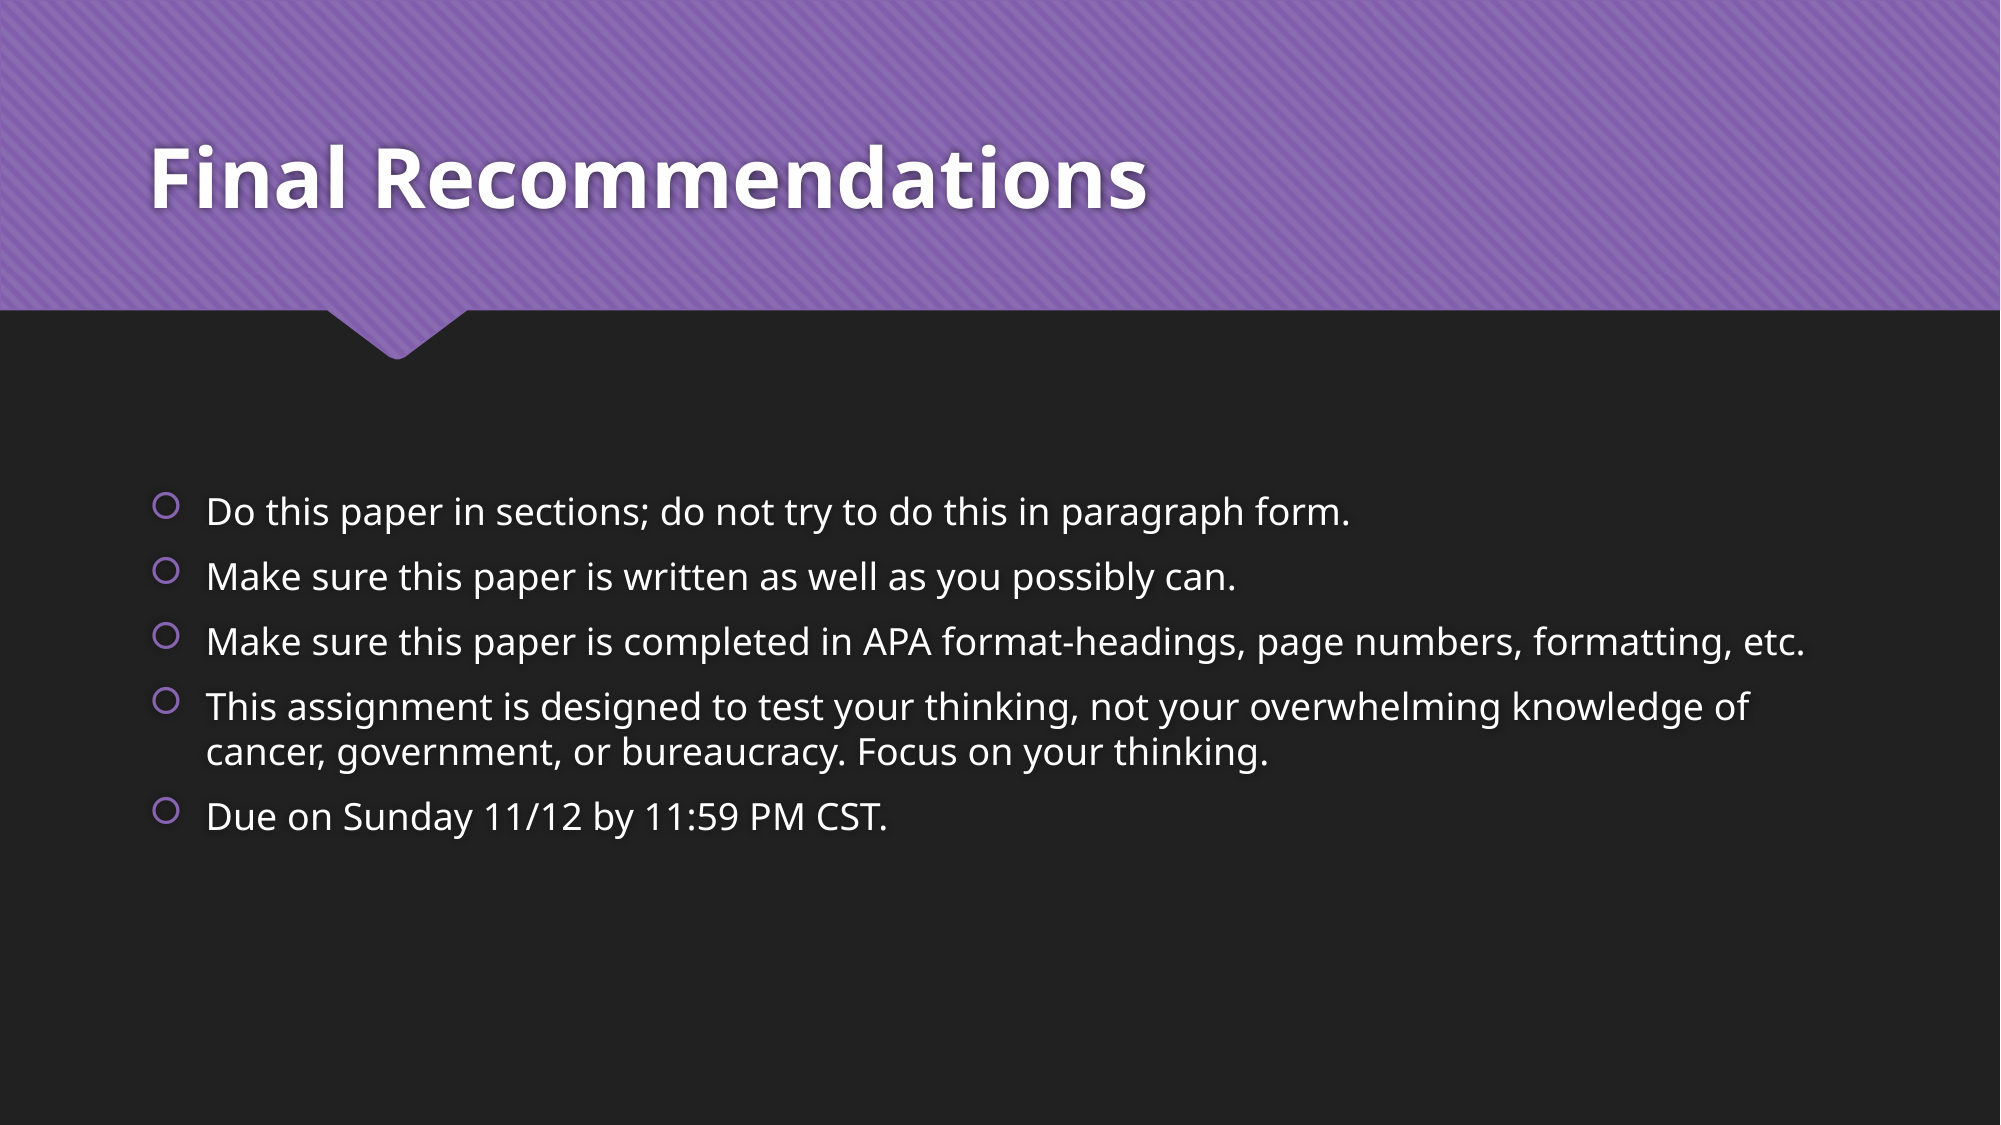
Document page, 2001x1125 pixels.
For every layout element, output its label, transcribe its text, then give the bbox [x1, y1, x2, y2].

list Do this paper in sections; do not try to do this in paragraph form. Make sure this paper is written as well as you possibly can. Make sure this paper is completed in APA format-headings, page numbers, formatting, etc. This assignment is designed to test your thinking, not your overwhelming knowledge of cancer, government, or bureaucracy. Focus on your thinking. Due on Sunday 11/12 by 11:59 PM CST. [134, 364, 1866, 962]
title Final Recommendations [132, 73, 1868, 233]
